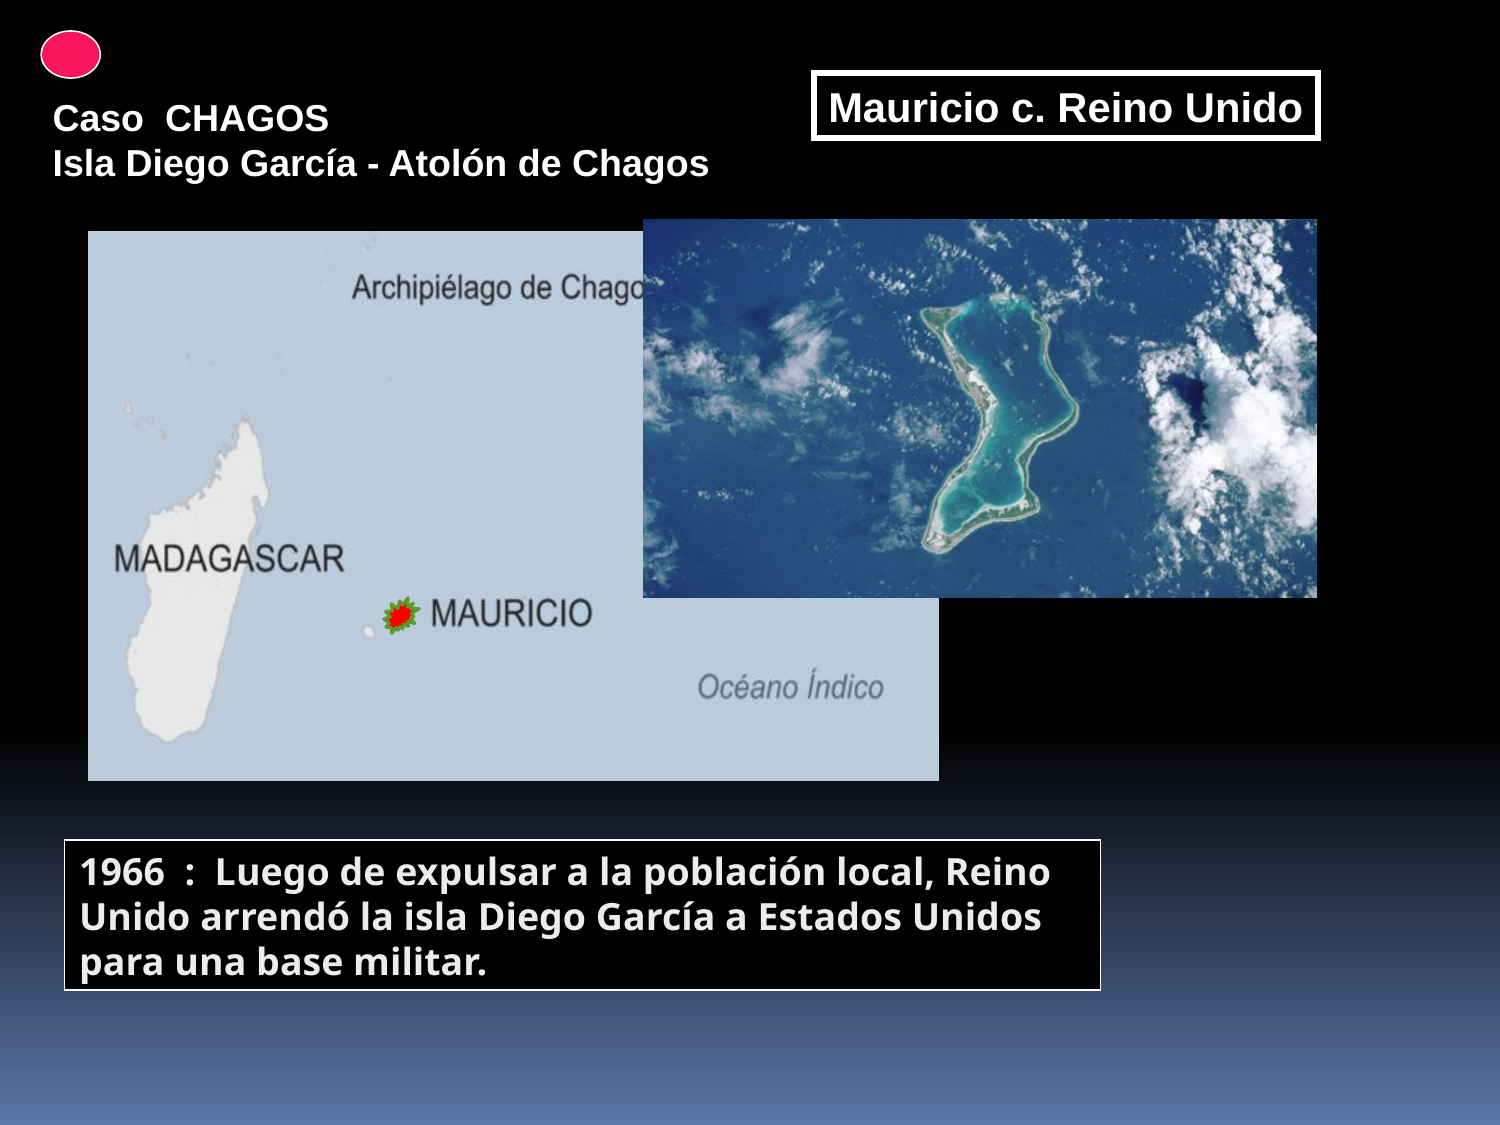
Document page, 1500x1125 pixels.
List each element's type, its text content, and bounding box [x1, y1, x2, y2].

text_box [41, 30, 101, 79]
text_box Mauricio c. Reino Unido [813, 72, 1319, 138]
picture [643, 218, 1318, 599]
text_box Caso CHAGOS Isla Diego García - Atolón de Chagos [38, 86, 726, 191]
text_box 1966 : Luego de expulsar a la población local, Reino Unido arrendó la isla Diego García a Estados Unidos para una base militar. [64, 840, 1101, 990]
picture [87, 231, 940, 781]
